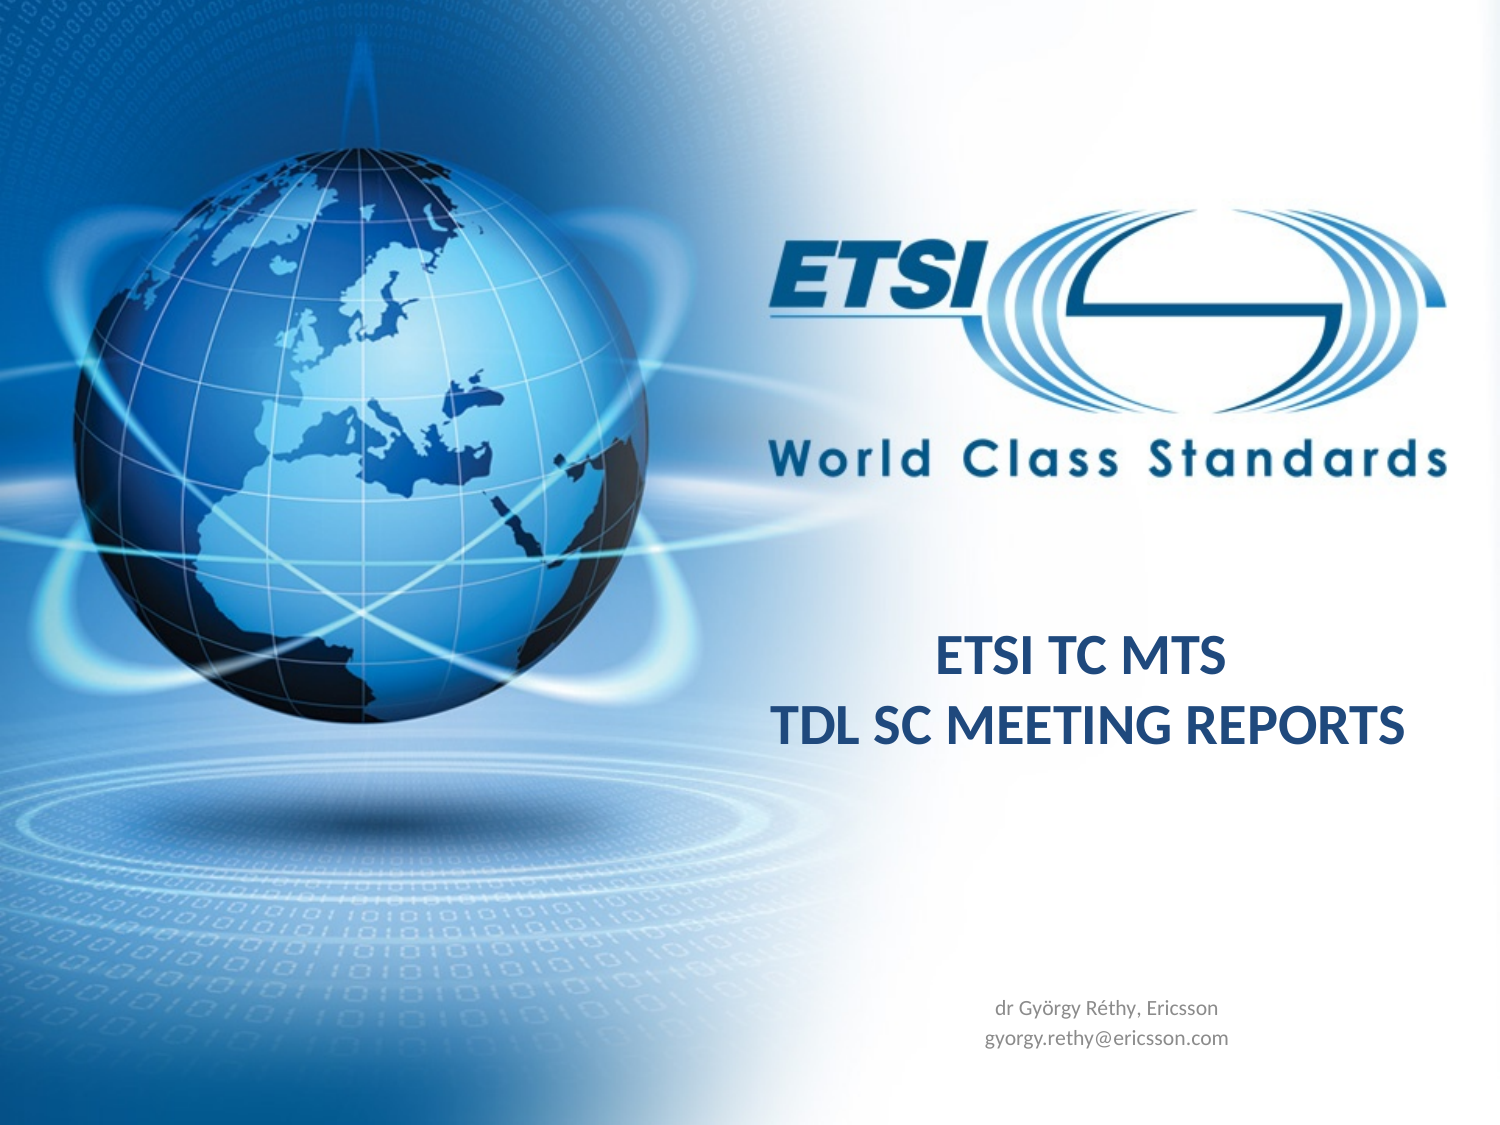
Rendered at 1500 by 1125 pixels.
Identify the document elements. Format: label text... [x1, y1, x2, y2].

title ETSI TC MTS TDL SC meeting Reports [749, 538, 1427, 941]
picture [0, 0, 1500, 1125]
list dr György Réthy, Ericsson gyorgy.rethy@ericsson.com [768, 895, 1446, 1059]
